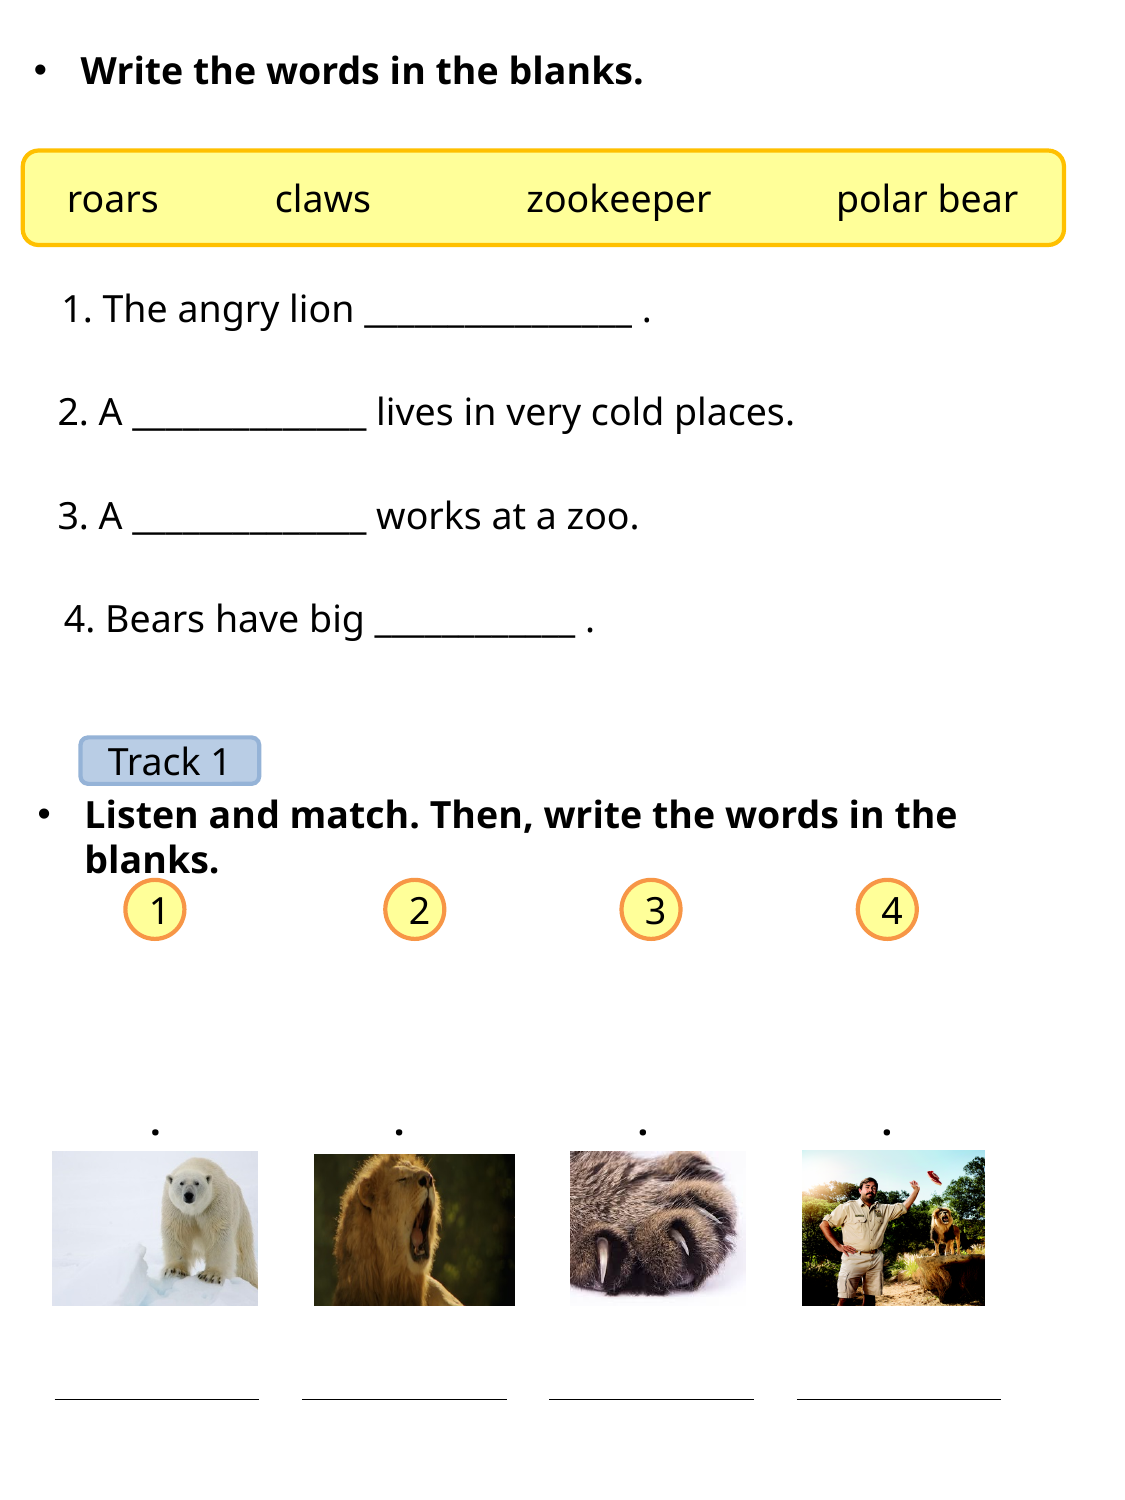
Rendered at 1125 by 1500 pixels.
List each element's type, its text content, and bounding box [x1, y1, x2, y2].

text_box . [135, 1090, 176, 1149]
text_box [20, 148, 1067, 248]
text_box 1 [123, 877, 187, 942]
text_box Track 1 [78, 735, 262, 786]
picture [570, 1151, 746, 1306]
text_box 2 [383, 877, 447, 942]
picture [801, 1150, 985, 1306]
text_box roars claws zookeeper polar bear [22, 167, 1064, 228]
picture [313, 1154, 515, 1306]
text_box 1. The angry lion ________________ . [46, 277, 1068, 338]
text_box . [379, 1090, 420, 1151]
text_box 3 [619, 877, 683, 942]
text_box Listen and match. Then, write the words in the blanks. [22, 783, 1086, 889]
text_box 2. A ______________ lives in very cold places. [42, 380, 1064, 441]
text_box . [866, 1090, 908, 1149]
text_box Write the words in the blanks. [19, 39, 1083, 100]
text_box 4 [855, 877, 919, 942]
text_box . [623, 1090, 664, 1149]
picture [52, 1151, 258, 1306]
text_box 4. Bears have big ____________ . [49, 587, 1071, 648]
text_box 3. A ______________ works at a zoo. [42, 484, 1064, 544]
